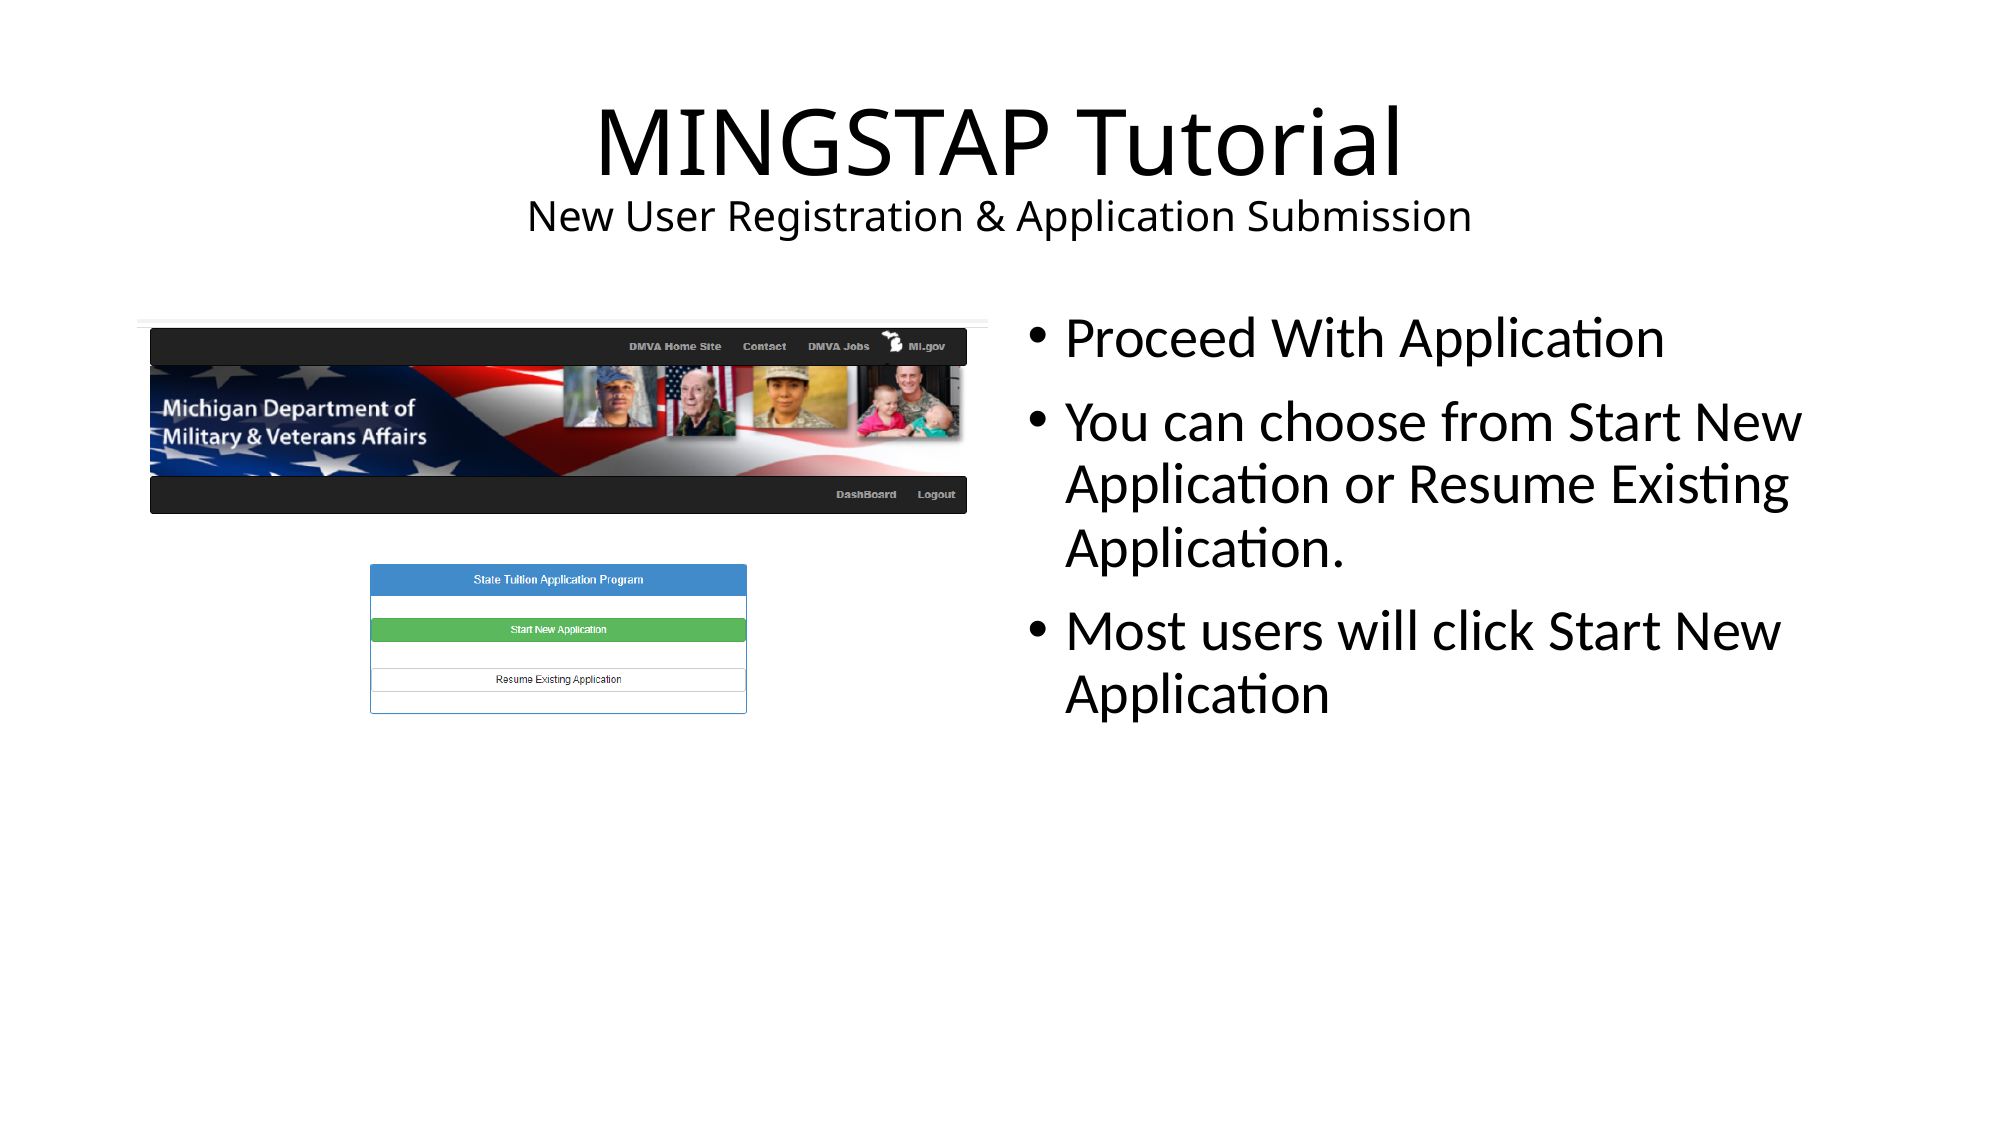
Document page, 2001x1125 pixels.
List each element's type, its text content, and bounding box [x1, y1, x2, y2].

title MINGSTAP Tutorial New User Registration & Application Submission [137, 59, 1863, 278]
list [137, 319, 988, 737]
list Proceed With Application You can choose from Start New Application or Resume Existing Application. Most users will click Start New Application [1012, 299, 1863, 1014]
